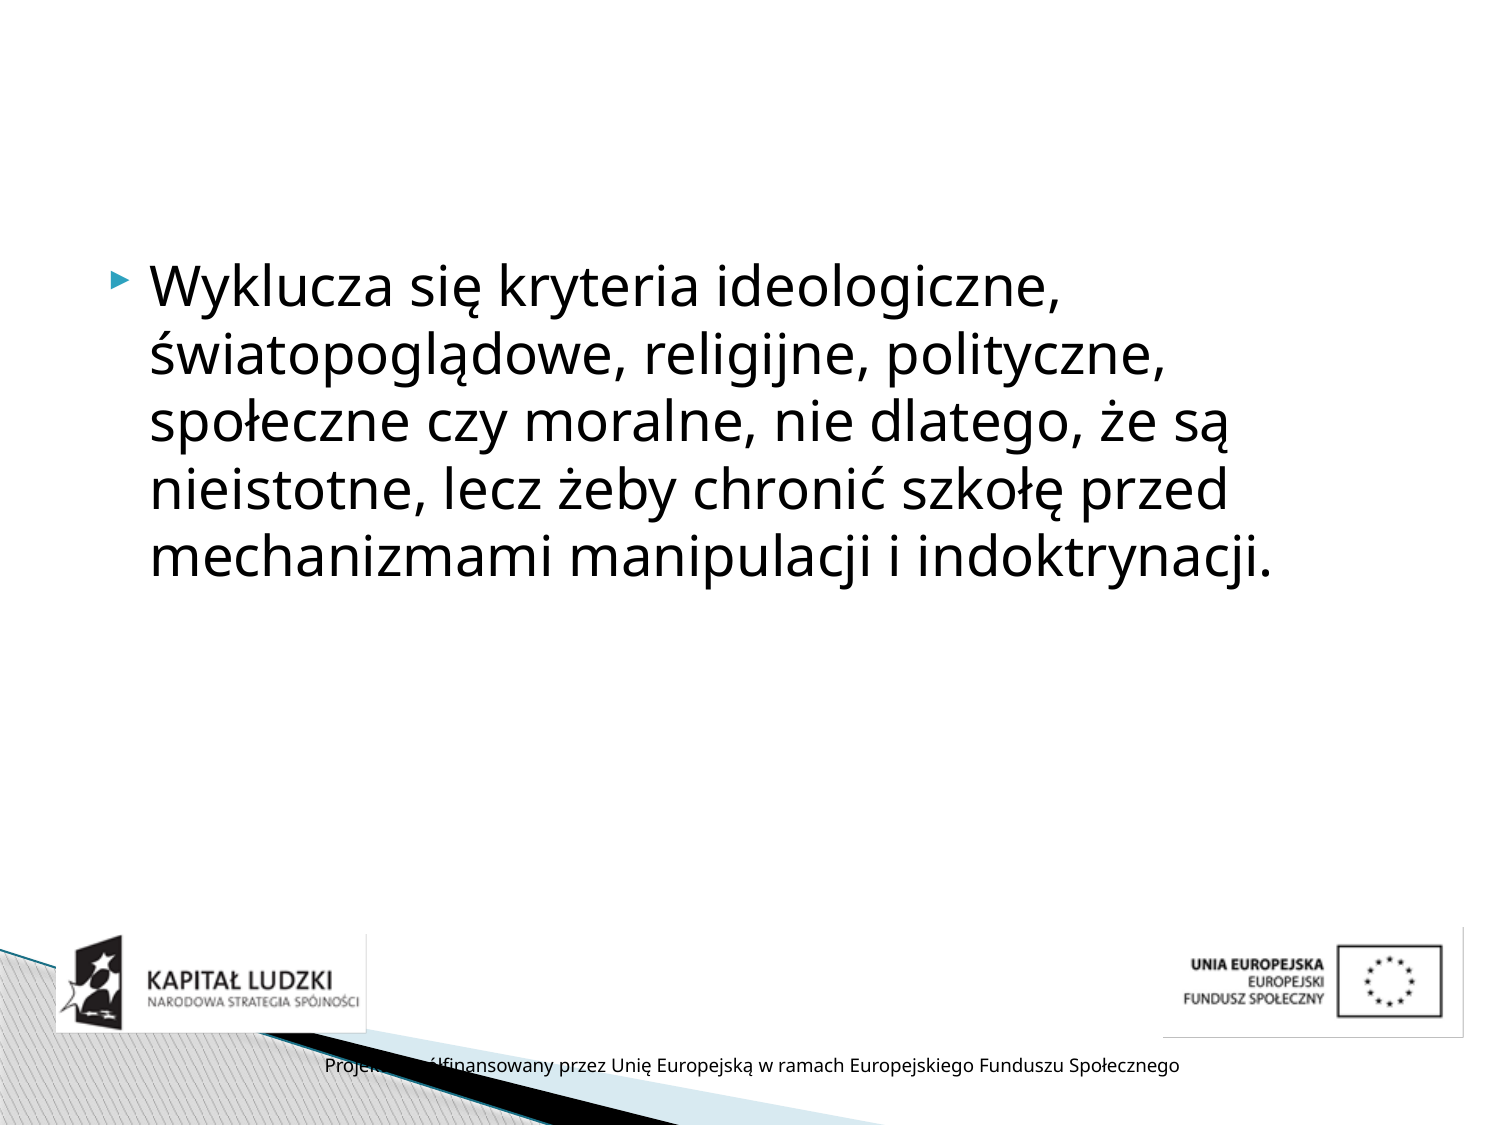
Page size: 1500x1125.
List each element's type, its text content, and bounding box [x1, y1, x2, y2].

list Wyklucza się kryteria ideologiczne, światopoglądowe, religijne, polityczne, społeczne czy moralne, nie dlatego, że są nieistotne, lecz żeby chronić szkołę przed mechanizmami manipulacji i indoktrynacji. [75, 243, 1425, 986]
picture [1163, 927, 1466, 1041]
picture [56, 933, 369, 1035]
text_box Projekt współfinansowany przez Unię Europejską w ramach Europejskiego Funduszu Społecznego [56, 1046, 1447, 1125]
